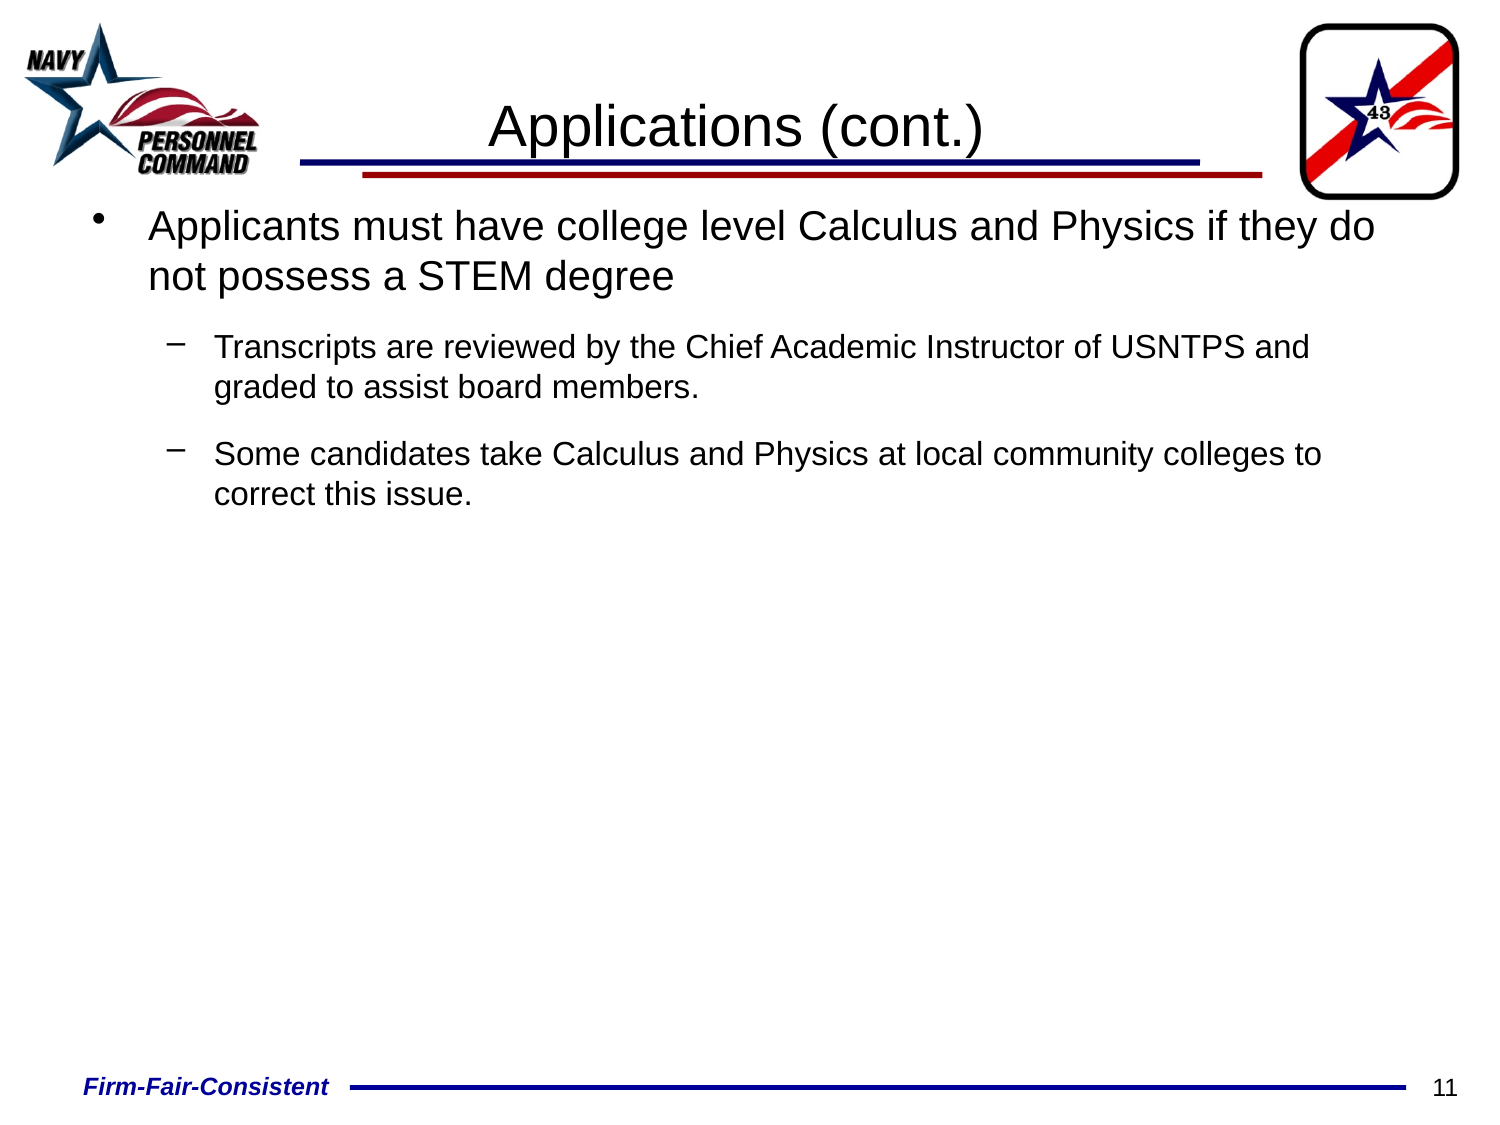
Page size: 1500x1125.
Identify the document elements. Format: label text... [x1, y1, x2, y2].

title Applications (cont.) [62, 53, 1413, 192]
picture [1297, 21, 1462, 202]
list Applicants must have college level Calculus and Physics if they do not possess a STEM degree Transcripts are reviewed by the Chief Academic Instructor of USNTPS and graded to assist board members. Some candidates take Calculus and Physics at local community colleges to correct this issue. [76, 191, 1428, 1017]
picture [24, 21, 263, 175]
